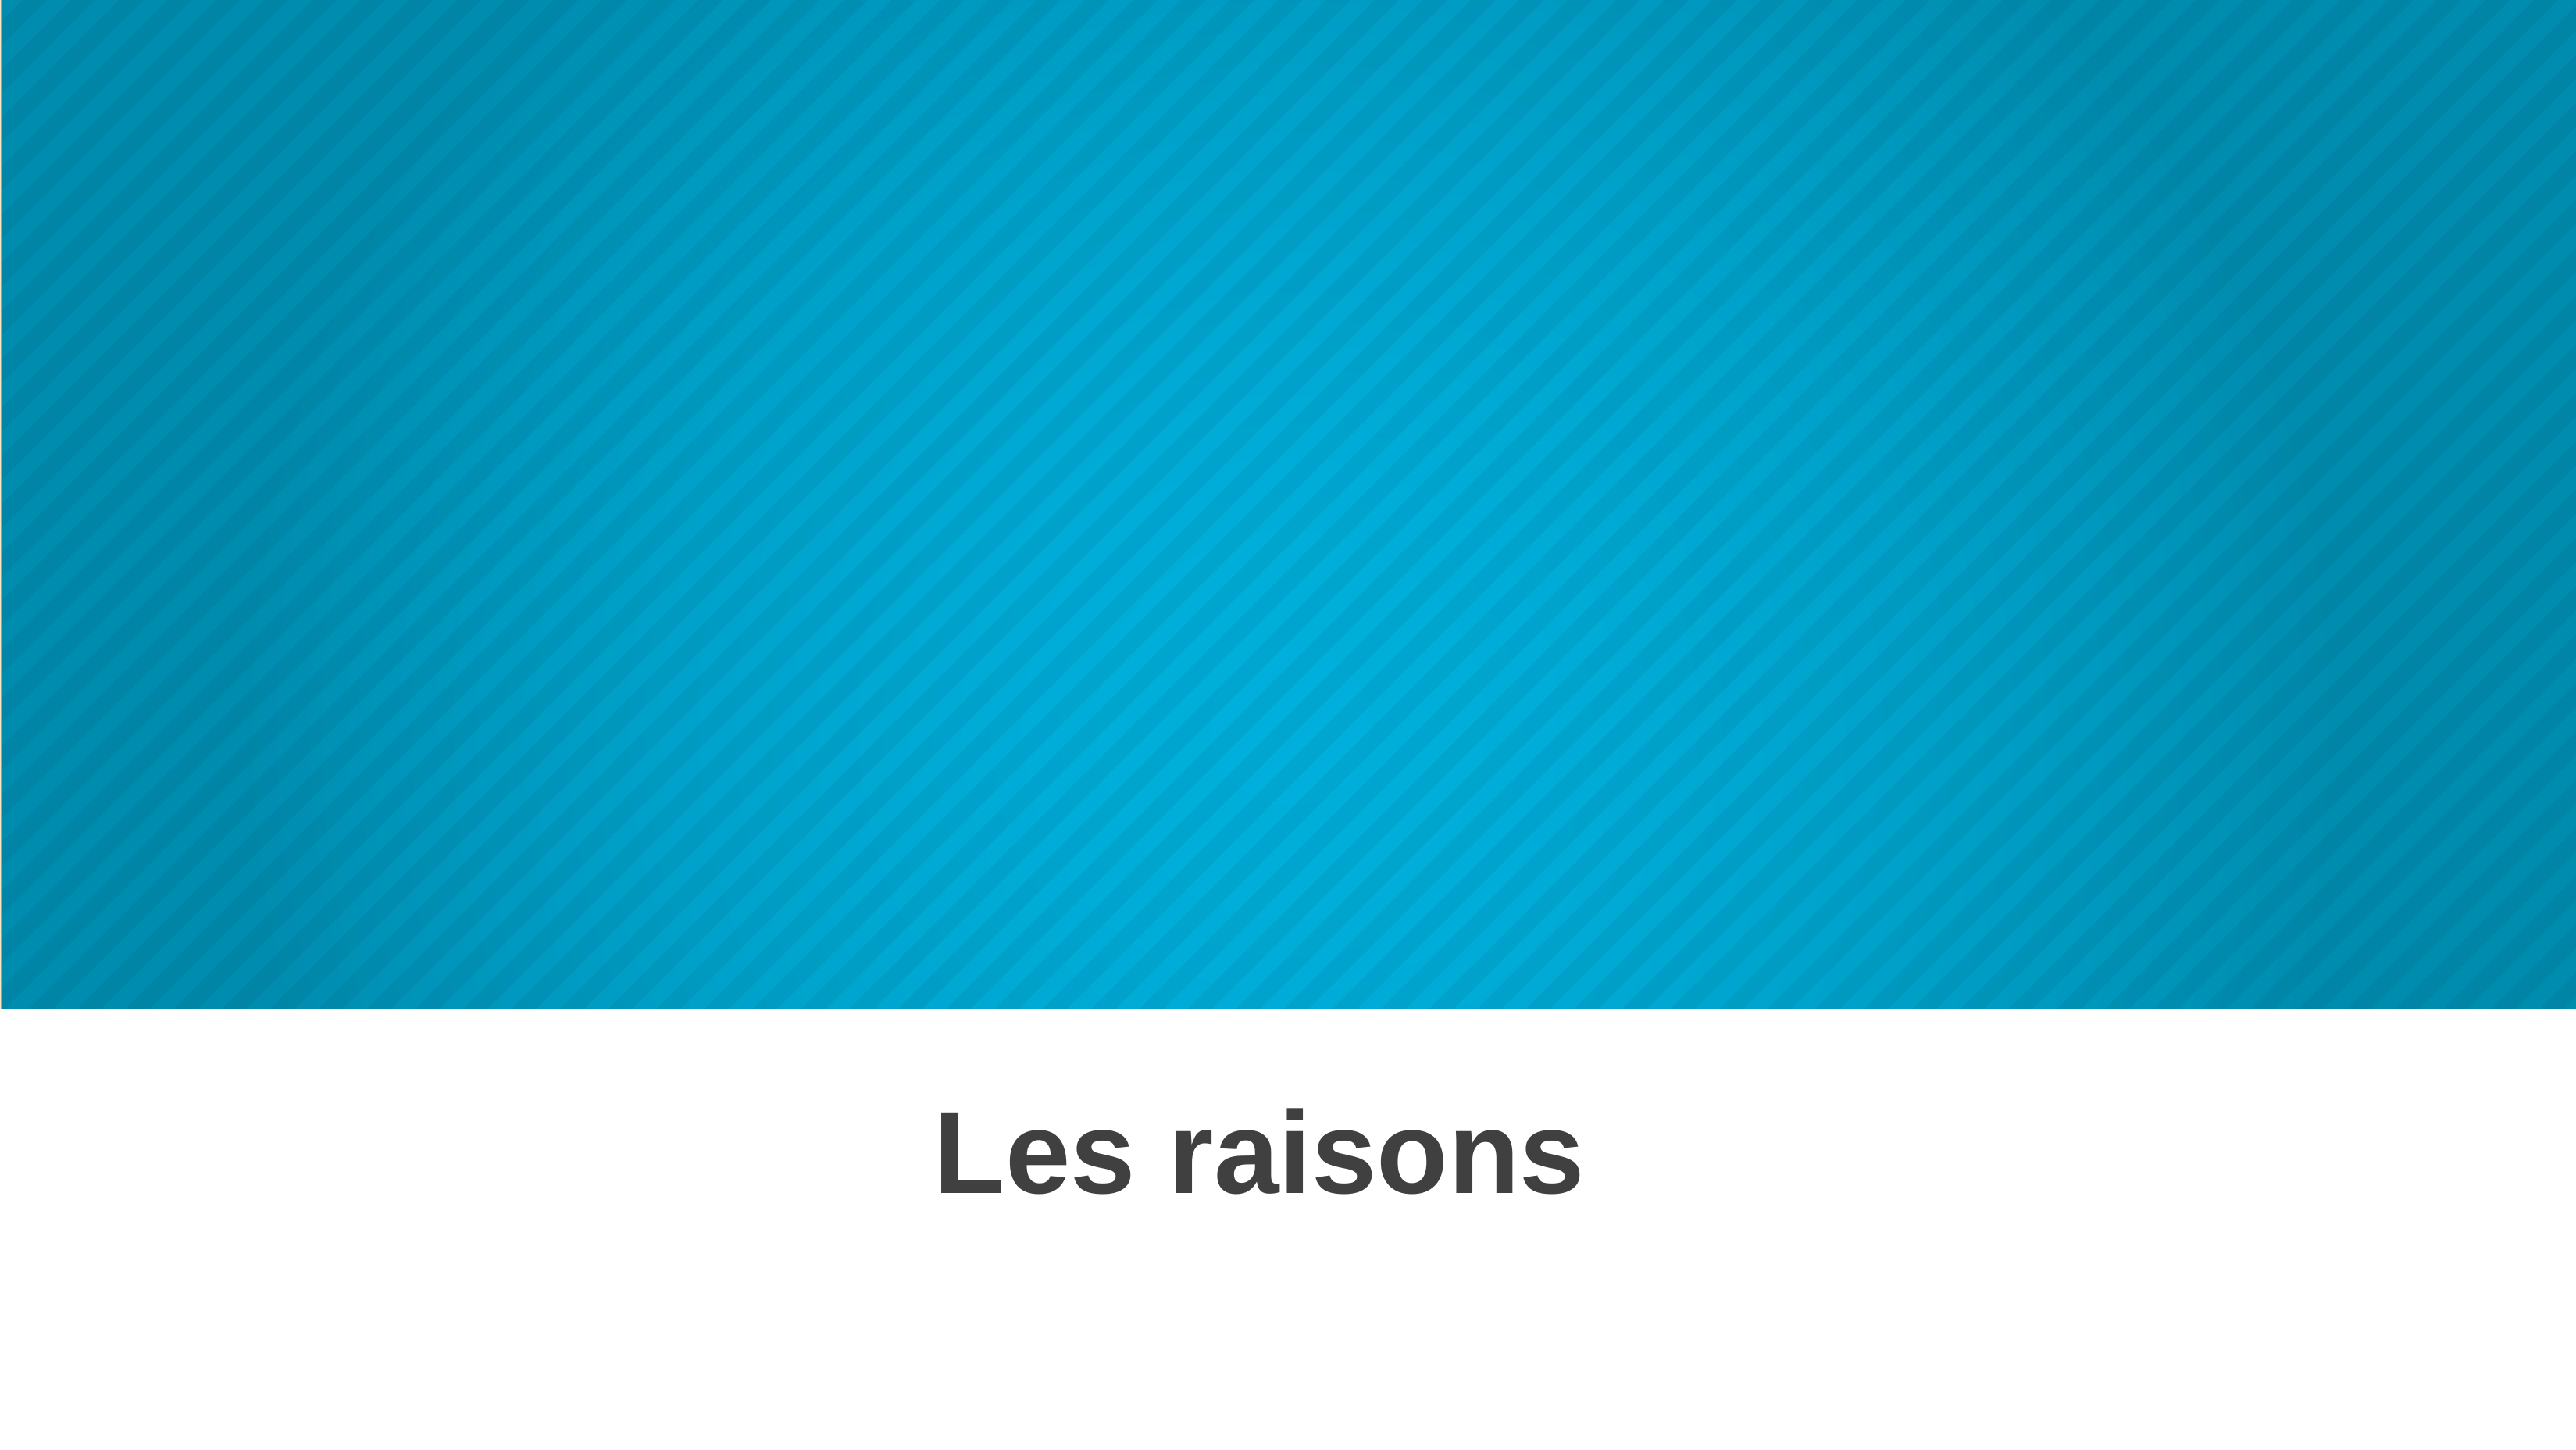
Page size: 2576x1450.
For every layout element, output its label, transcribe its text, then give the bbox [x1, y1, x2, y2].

title Les raisons [165, 1076, 2355, 1219]
